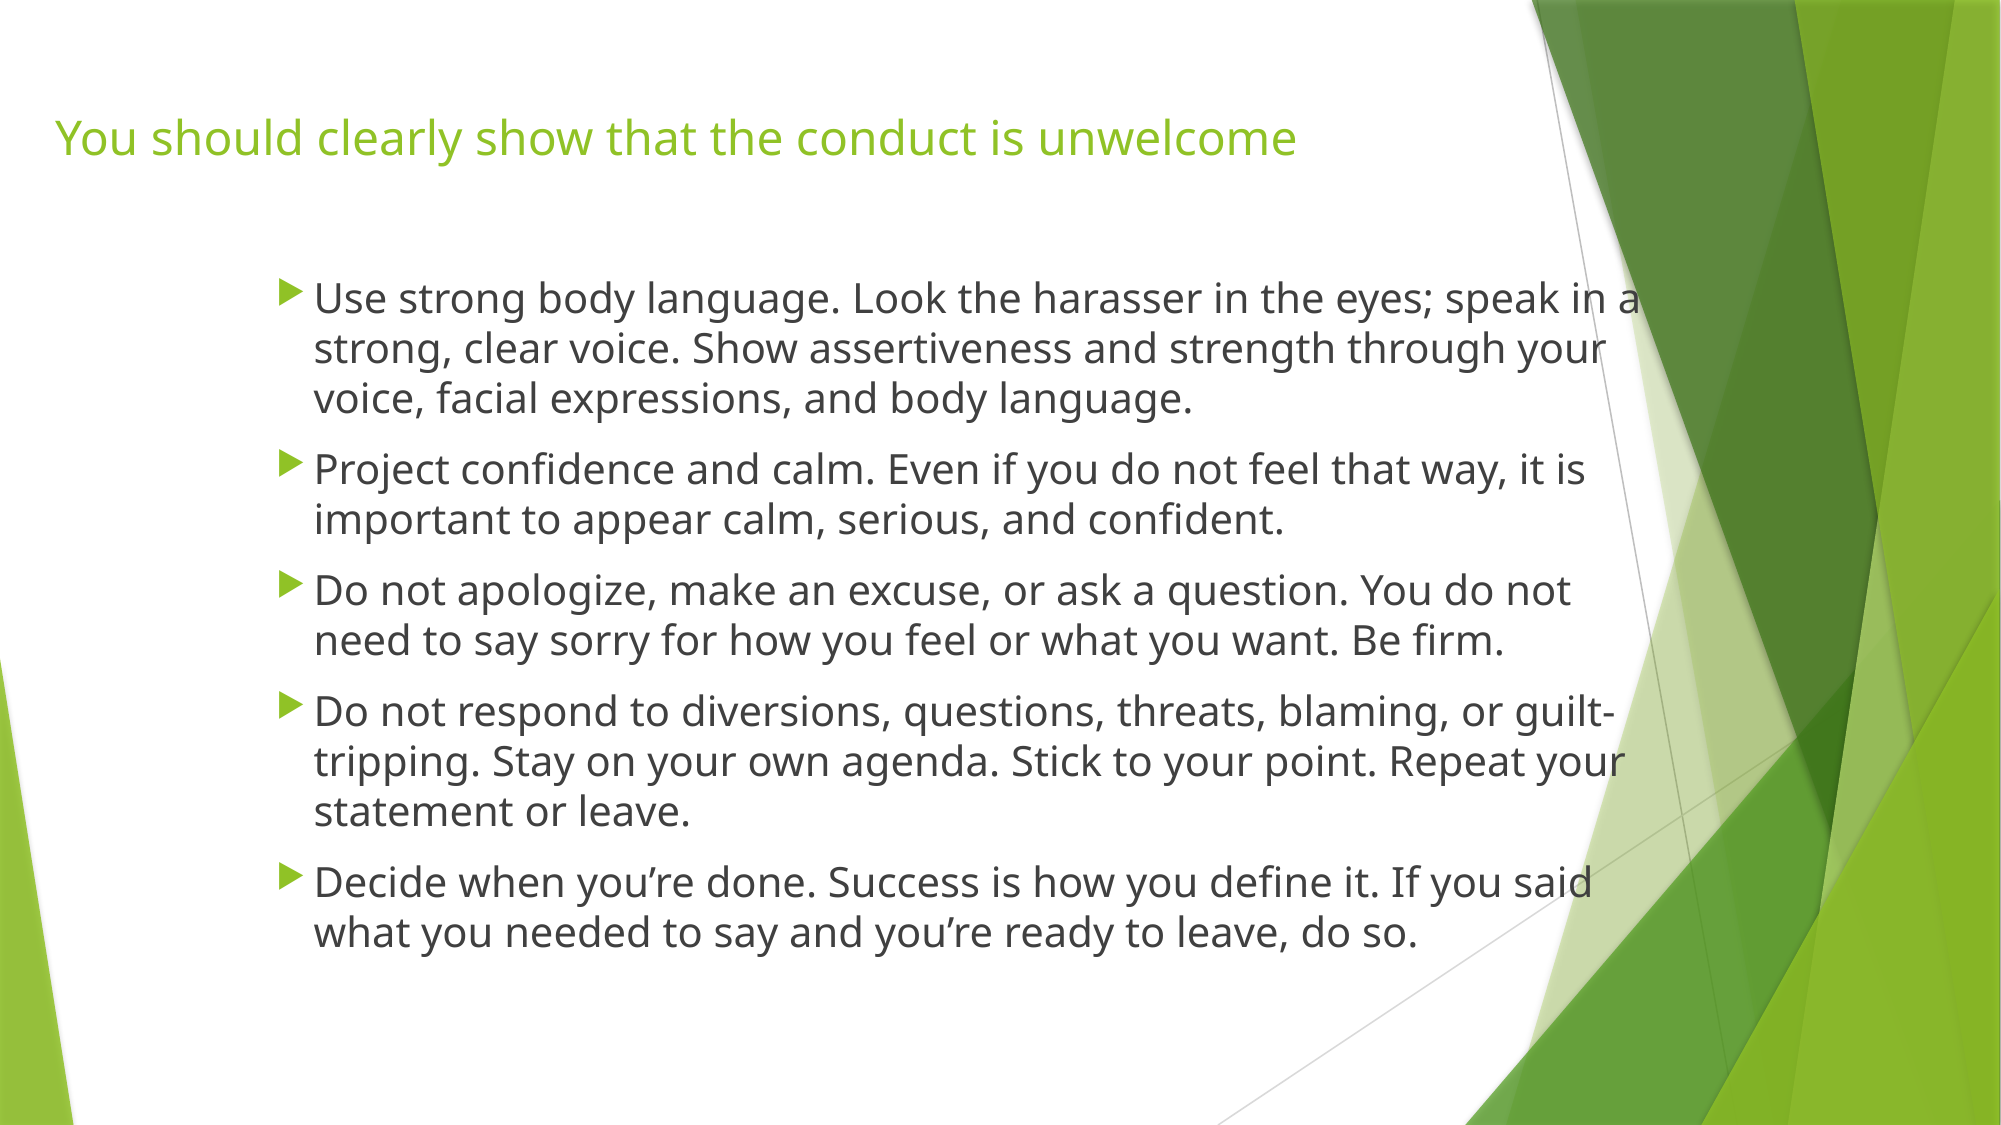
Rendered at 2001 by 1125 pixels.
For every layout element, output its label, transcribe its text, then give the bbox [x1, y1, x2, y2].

title You should clearly show that the conduct is unwelcome [40, 99, 1758, 231]
list Use strong body language. Look the harasser in the eyes; speak in a strong, clear voice. Show assertiveness and strength through your voice, facial expressions, and body language. Project confidence and calm. Even if you do not feel that way, it is important to appear calm, serious, and confident. Do not apologize, make an excuse, or ask a question. You do not need to say sorry for how you feel or what you want. Be firm. Do not respond to diversions, questions, threats, blaming, or guilt-tripping. Stay on your own agenda. Stick to your point. Repeat your statement or leave. Decide when you’re done. Success is how you define it. If you said what you needed to say and you’re ready to leave, do so. [111, 198, 1669, 1008]
